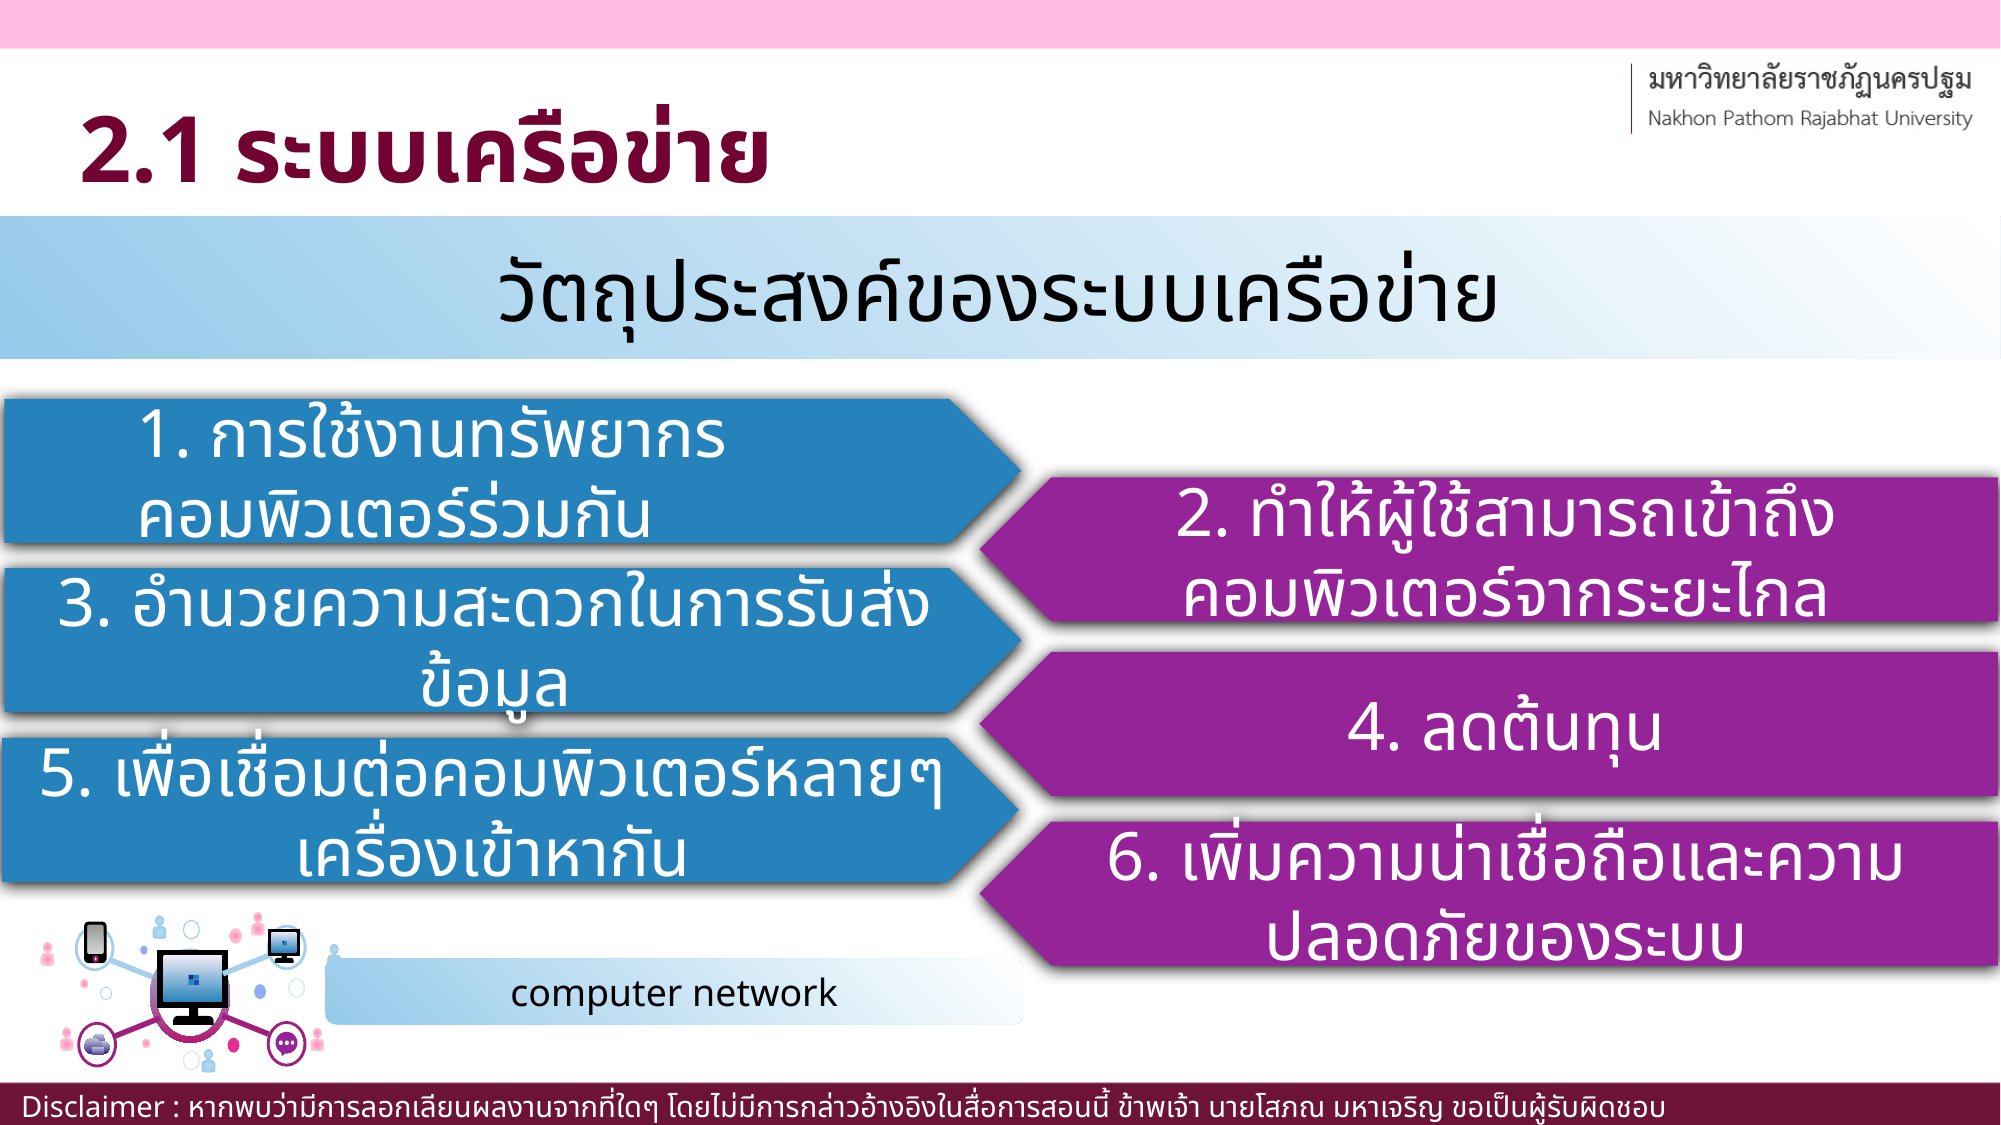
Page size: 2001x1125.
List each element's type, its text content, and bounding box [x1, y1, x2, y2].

text_box Disclaimer : หากพบว่ามีการลอกเลียนผลงานจากที่ใดๆ โดยไม่มีการกล่าวอ้างอิงในสื่อการสอนนี้ ข้าพเจ้า นายโสภณ มหาเจริญ ขอเป็นผู้รับผิดชอบเพียงผู้เดียว [6, 1081, 1697, 1125]
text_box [41, 912, 341, 1073]
title 2.1 ระบบเครือข่าย [64, 80, 1586, 216]
text_box 4. ลดต้นทุน [977, 650, 1999, 797]
text_box 6. เพิ่มความน่าเชื่อถือและความปลอดภัยของระบบ [977, 820, 1999, 967]
picture [0, 0, 2001, 1125]
text_box 1. การใช้งานทรัพยากรคอมพิวเตอร์ร่วมกัน [3, 397, 1023, 544]
text_box 3. อำนวยความสะดวกในการรับส่งข้อมูล [3, 567, 1024, 714]
text_box computer network [341, 957, 1025, 1026]
text_box 5. เพื่อเชื่อมต่อคอมพิวเตอร์หลายๆ เครื่องเข้าหากัน [1, 736, 1021, 883]
text_box 2. ทำให้ผู้ใช้สามารถเข้าถึงคอมพิวเตอร์จากระยะไกล [977, 476, 1999, 623]
text_box วัตถุประสงค์ของระบบเครือข่าย [0, 216, 2000, 360]
